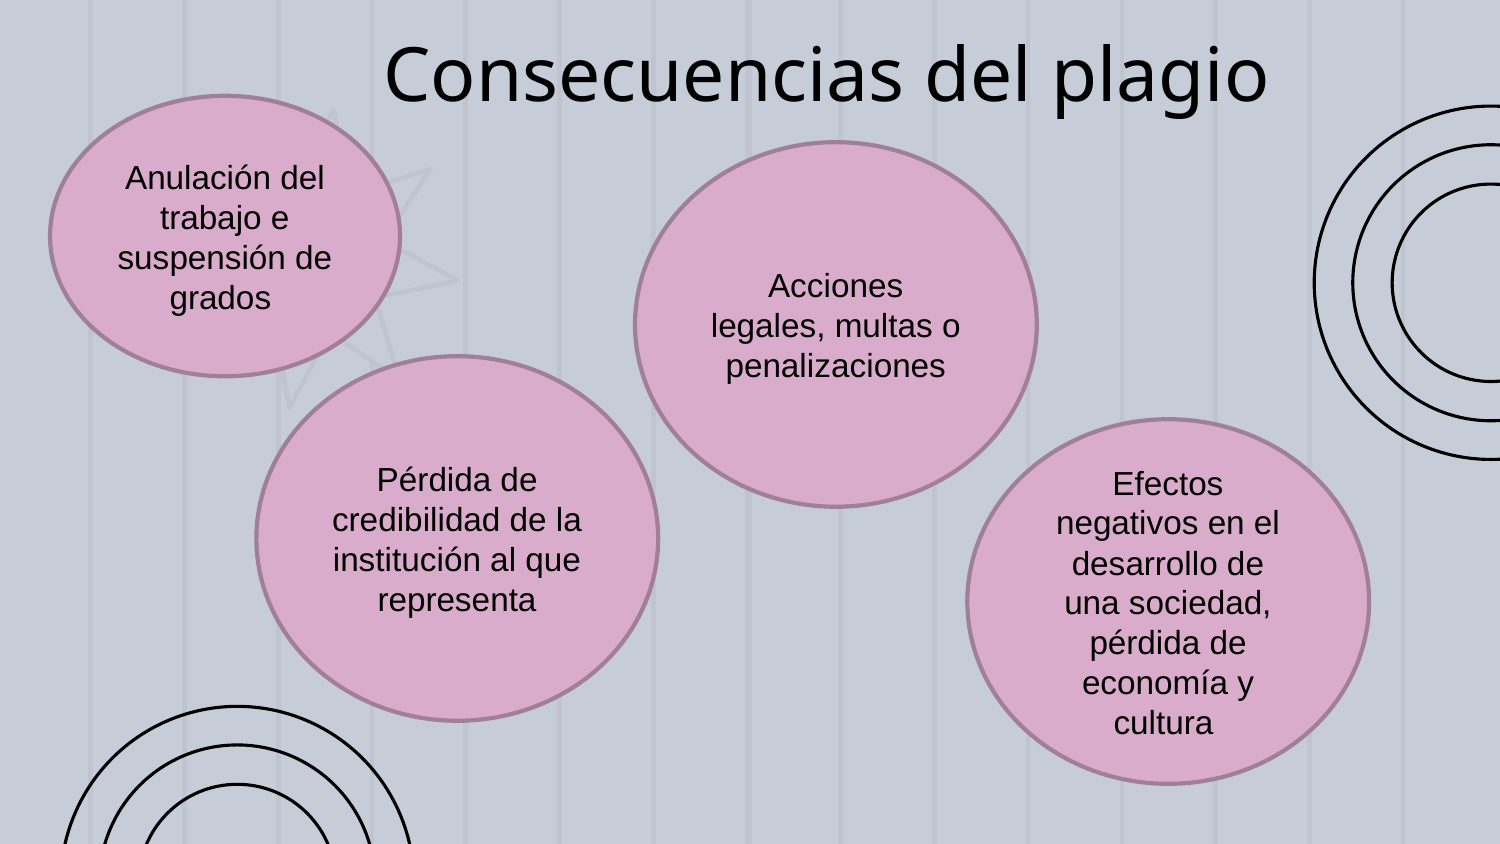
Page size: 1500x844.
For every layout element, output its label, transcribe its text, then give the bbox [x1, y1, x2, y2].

title Consecuencias del plagio [368, 26, 1390, 158]
text_box Pérdida de credibilidad de la institución al que representa [254, 354, 661, 723]
text_box Anulación del trabajo e suspensión de grados [47, 93, 403, 379]
text_box Acciones legales, multas o penalizaciones [632, 140, 1039, 509]
text_box Efectos negativos en el desarrollo de una sociedad, pérdida de economía y cultura [965, 417, 1372, 786]
